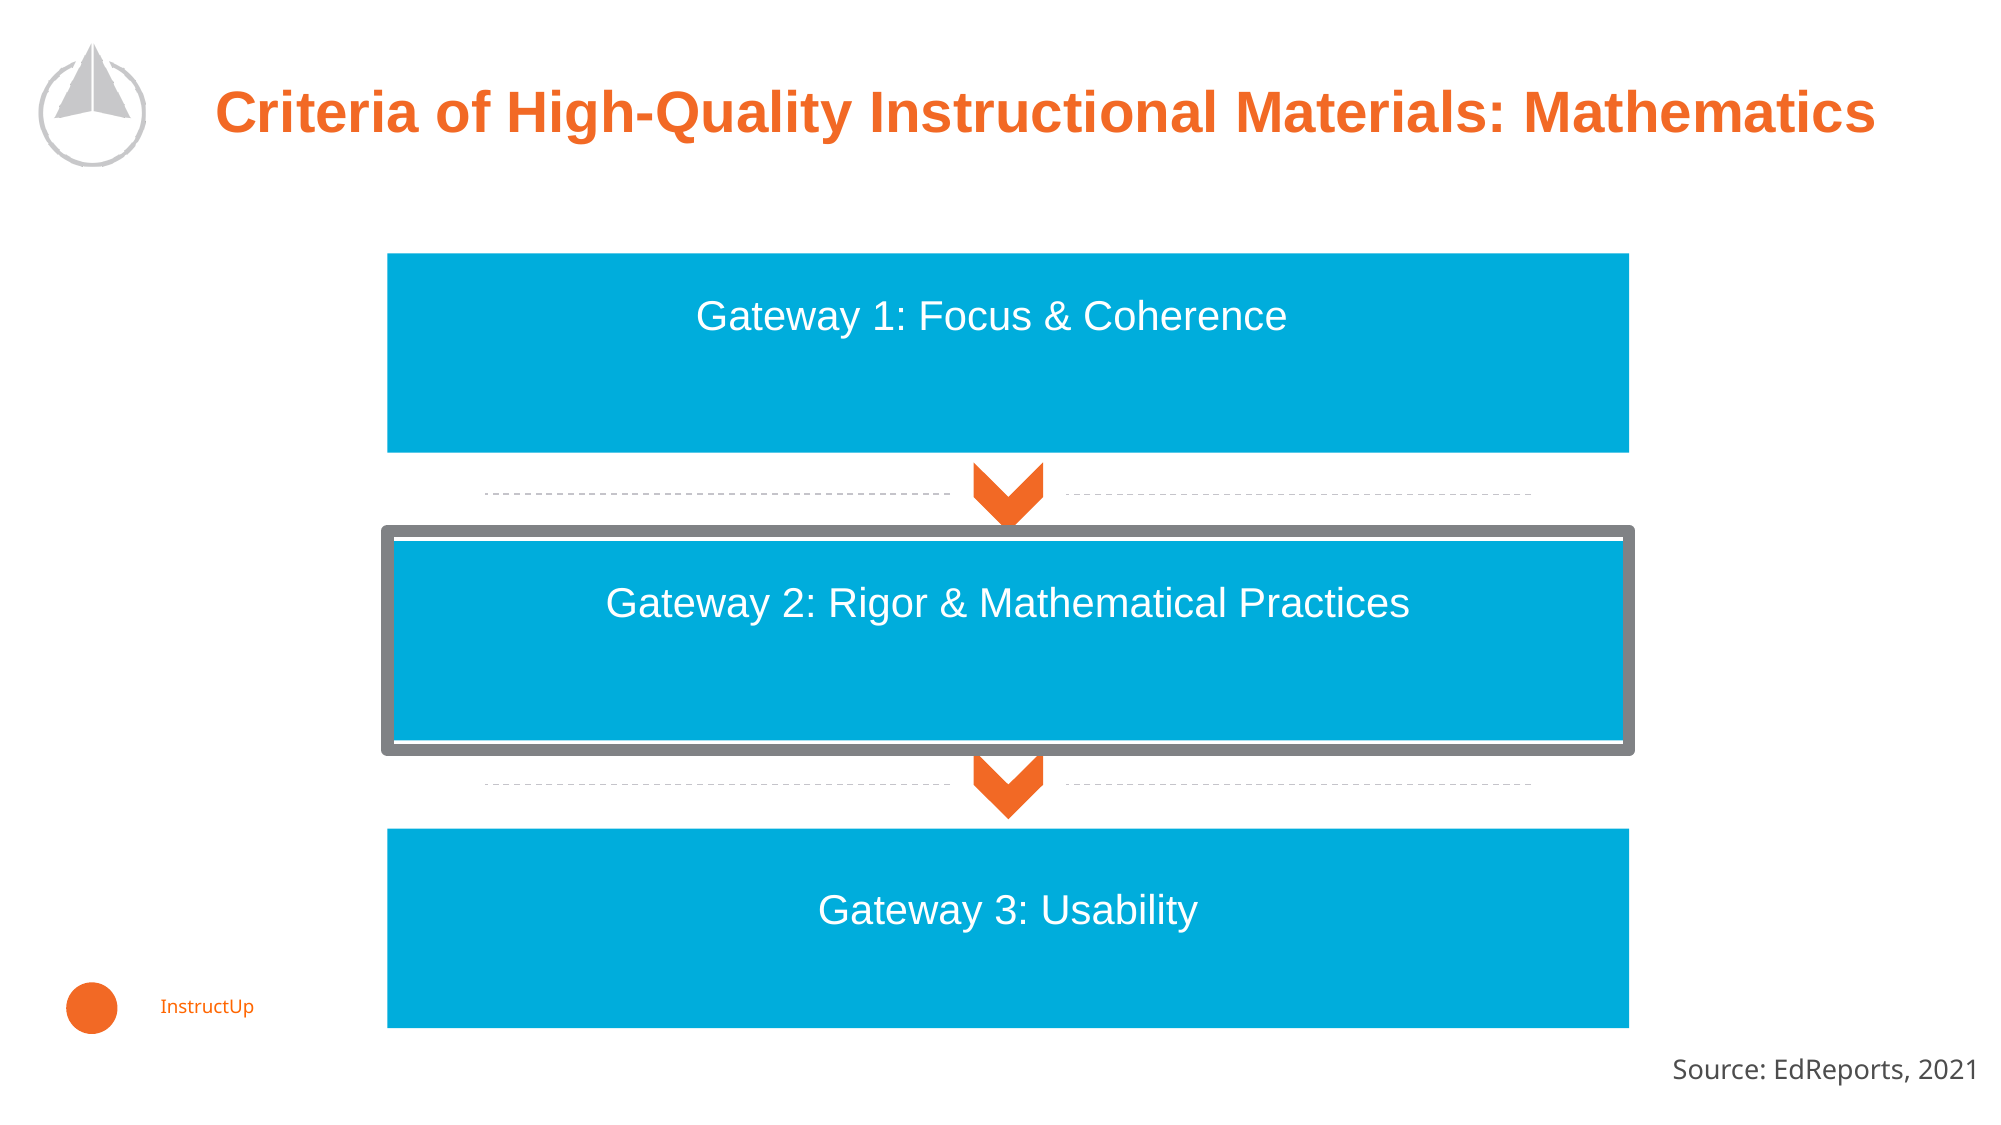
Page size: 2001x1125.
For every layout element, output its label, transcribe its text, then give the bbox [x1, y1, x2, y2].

title Criteria of High-Quality Instructional Materials: Mathematics [200, 58, 1978, 152]
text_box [66, 982, 508, 1035]
text_box [387, 828, 1630, 1029]
text_box Source: EdReports, 2021 [1337, 1032, 2000, 1115]
text_box Gateway 3: Usability [432, 867, 1584, 971]
picture [37, 43, 147, 167]
text_box [973, 750, 1044, 820]
text_box [387, 253, 1630, 453]
text_box [387, 530, 1630, 750]
text_box [973, 462, 1044, 530]
text_box Gateway 1: Focus & Coherence [416, 273, 1568, 433]
